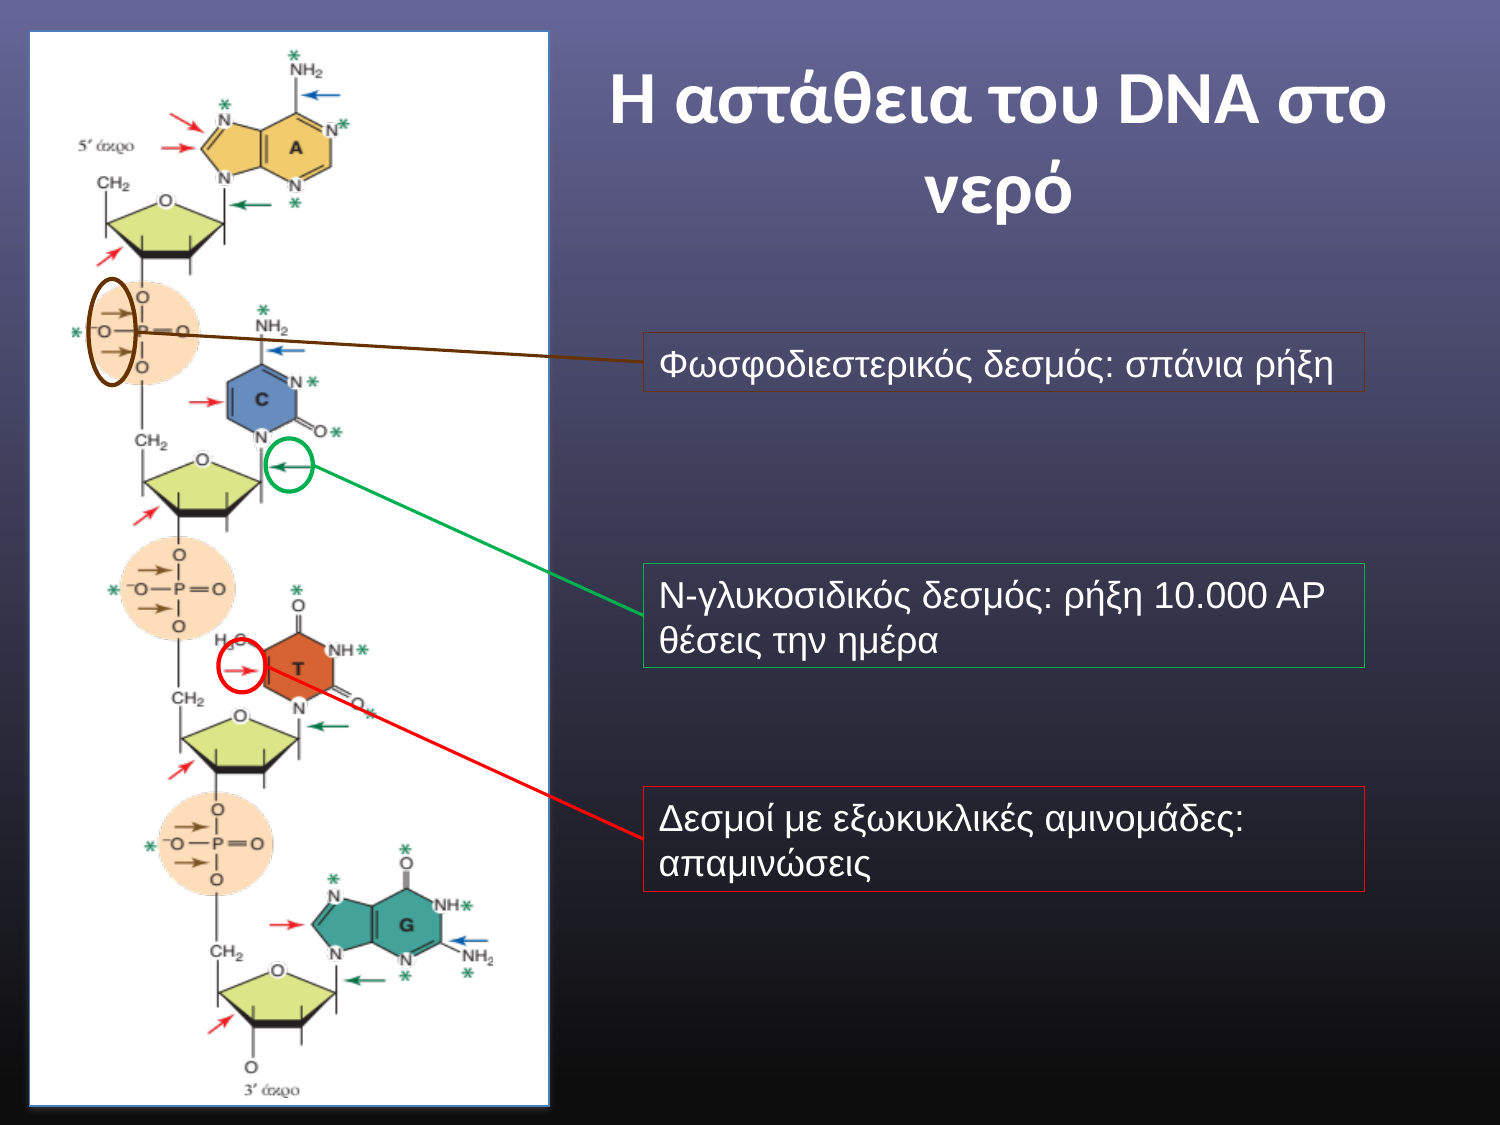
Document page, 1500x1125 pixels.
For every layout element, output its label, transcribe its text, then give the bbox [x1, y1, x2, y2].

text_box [29, 30, 550, 1107]
title Η αστάθεια του DNA στο νερό [572, 45, 1425, 233]
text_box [218, 638, 1365, 894]
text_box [88, 278, 1365, 393]
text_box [265, 438, 1365, 638]
